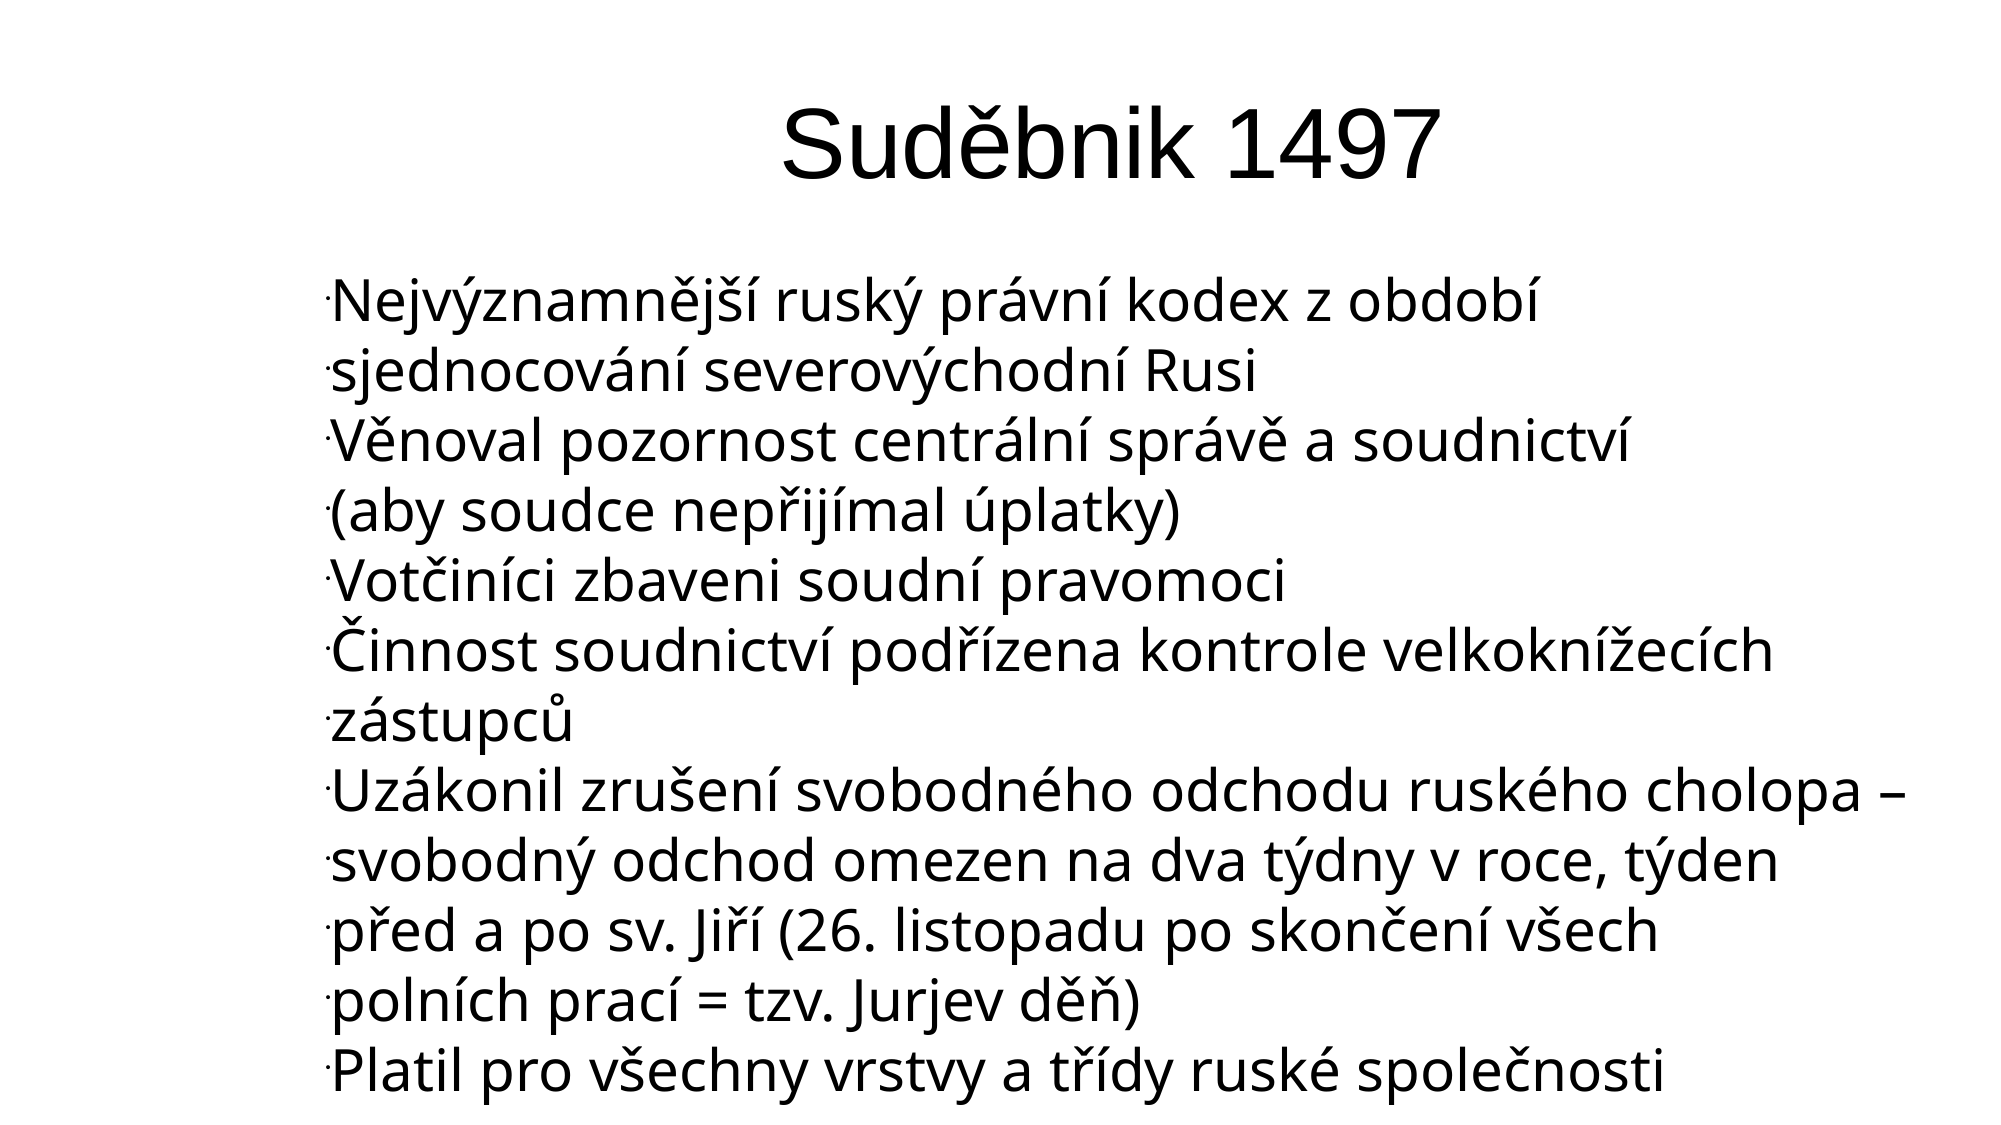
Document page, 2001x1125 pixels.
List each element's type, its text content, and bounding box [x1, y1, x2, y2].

text_box Suděbnik 1497 [325, 44, 1900, 233]
text_box Nejvýznamnější ruský právní kodex z období sjednocování severovýchodní Rusi Věnoval pozornost centrální správě a soudnictví (aby soudce nepřijímal úplatky) Votčiníci zbaveni soudní pravomoci Činnost soudnictví podřízena kontrole velkoknížecích zástupců Uzákonil zrušení svobodného odchodu ruského cholopa – svobodný odchod omezen na dva týdny v roce, týden před a po sv. Jiří (26. listopadu po skončení všech polních prací = tzv. Jurjev děň) Platil pro všechny vrstvy a třídy ruské společnosti [325, 263, 1902, 1125]
